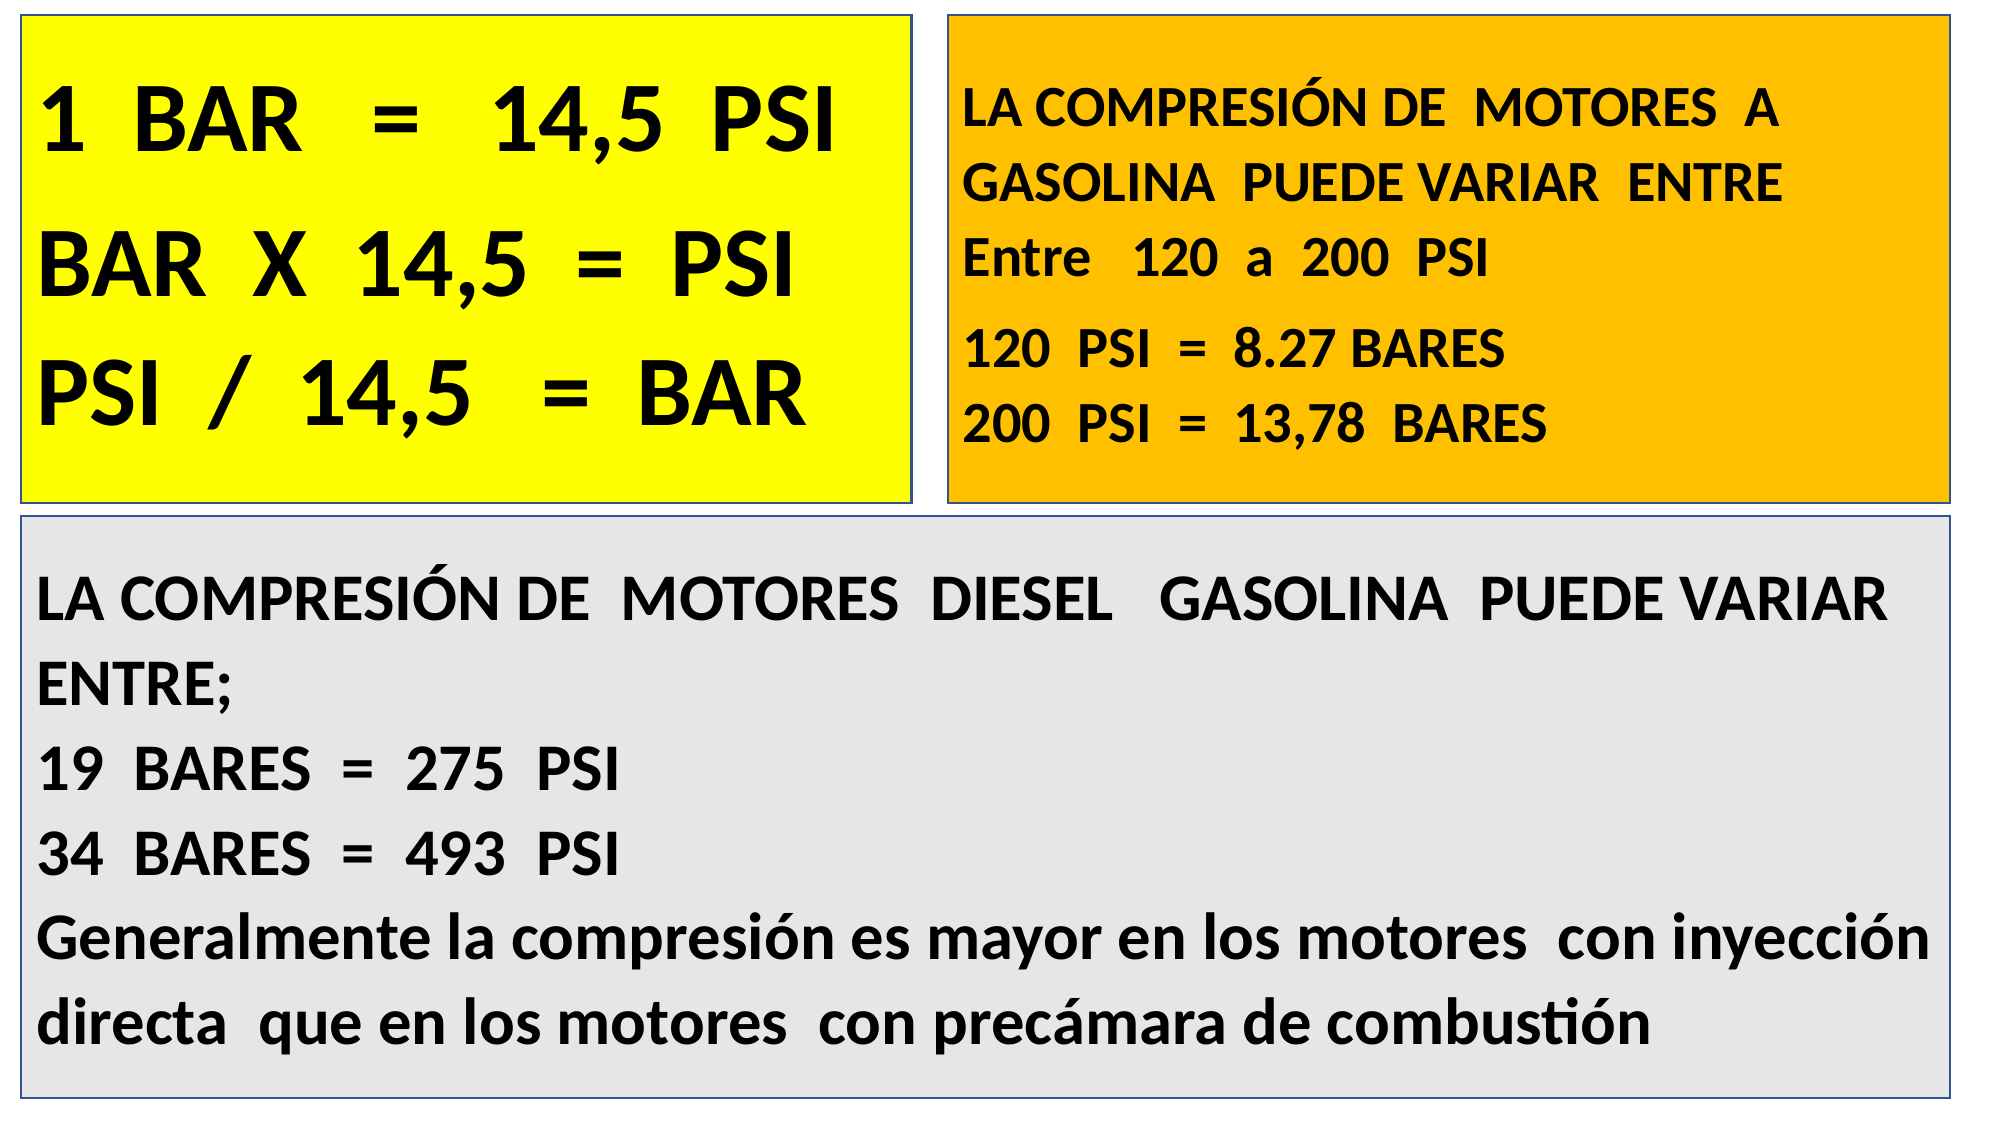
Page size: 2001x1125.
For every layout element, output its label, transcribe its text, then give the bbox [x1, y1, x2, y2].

text_box 1 BAR = 14,5 PSI BAR X 14,5 = PSI PSI / 14,5 = BAR [20, 14, 913, 504]
text_box LA COMPRESIÓN DE MOTORES DIESEL GASOLINA PUEDE VARIAR ENTRE; 19 BARES = 275 PSI 34 BARES = 493 PSI Generalmente la compresión es mayor en los motores con inyección directa que en los motores con precámara de combustión [20, 515, 1951, 1099]
text_box LA COMPRESIÓN DE MOTORES A GASOLINA PUEDE VARIAR ENTRE Entre 120 a 200 PSI 120 PSI = 8.27 BARES 200 PSI = 13,78 BARES [947, 14, 1951, 504]
